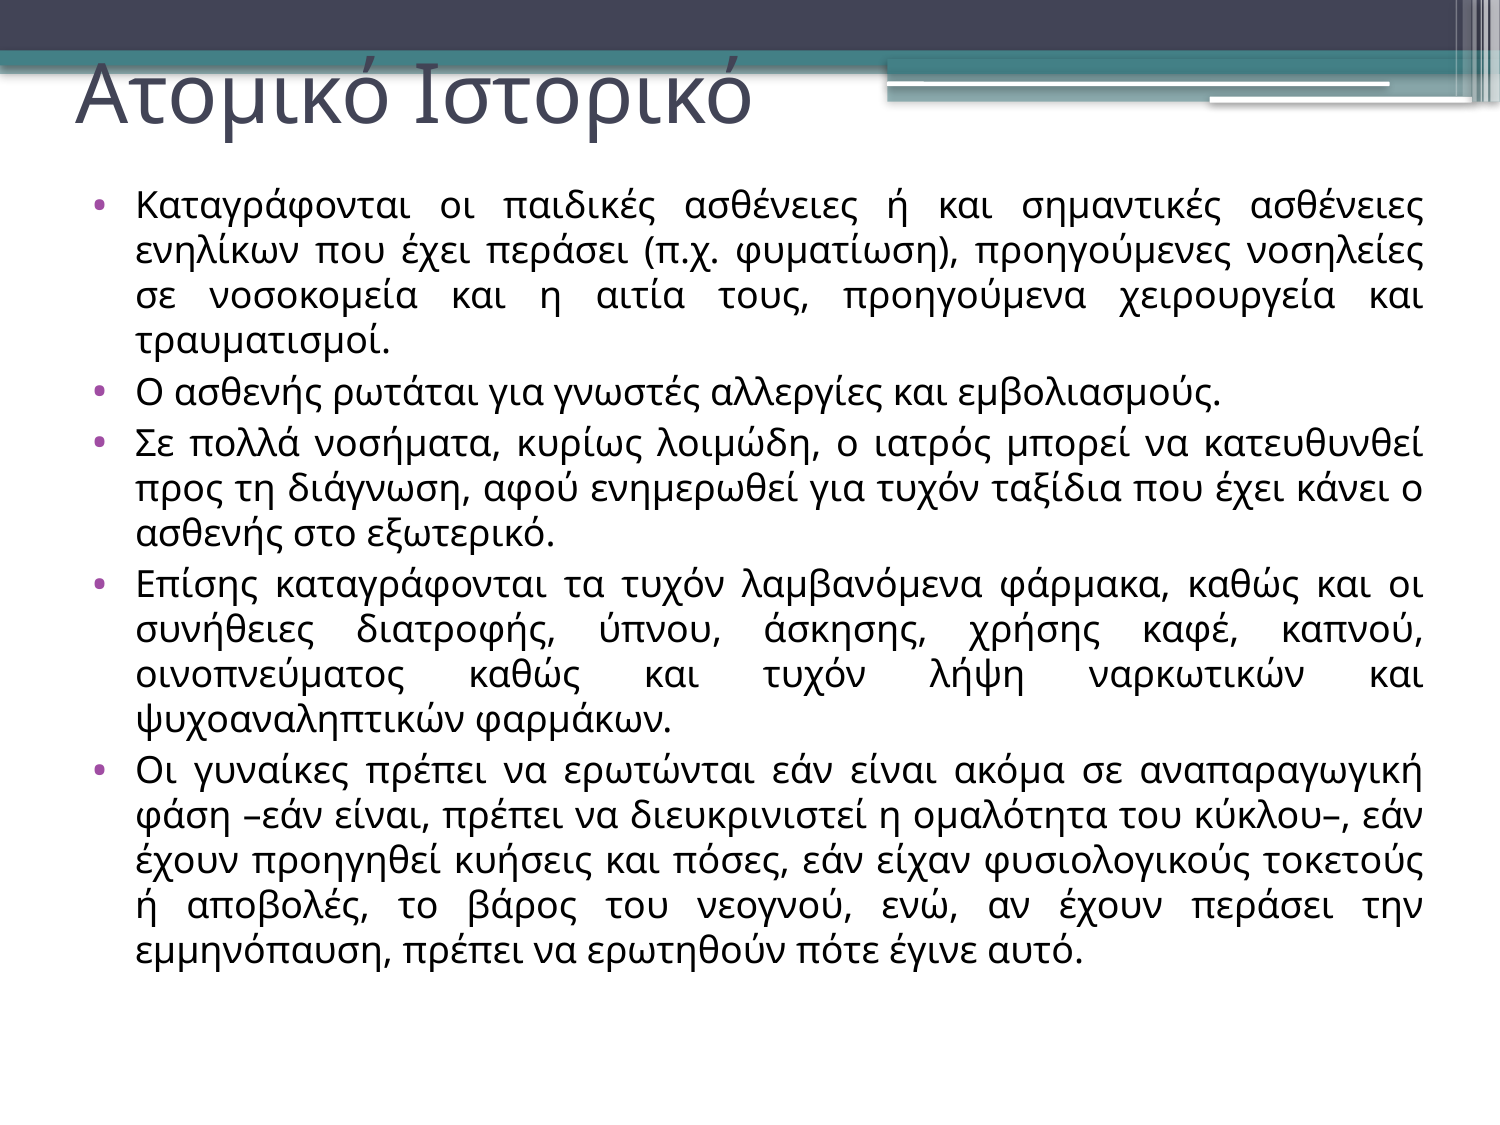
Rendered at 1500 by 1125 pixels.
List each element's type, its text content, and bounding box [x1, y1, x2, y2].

title Ατομικό Ιστορικό [75, 44, 1425, 136]
subtitle Καταγράφονται οι παιδικές ασθένειες ή και σημαντικές ασθένειες ενηλίκων που έχει περάσει (π.χ. φυματίωση), προηγούμενες νοσηλείες σε νοσοκομεία και η αιτία τους, προηγούμενα χειρουργεία και τραυματισμοί. Ο ασθενής ρωτάται για γνωστές αλλεργίες και εμβολιασμούς. Σε πολλά νοσήματα, κυρίως λοιμώδη, ο ιατρός μπορεί να κατευθυνθεί προς τη διάγνωση, αφού ενημερωθεί για τυχόν ταξίδια που έχει κάνει ο ασθενής στο εξωτερικό. Επίσης καταγράφονται τα τυχόν λαμβανόμενα φάρμακα, καθώς και οι συνήθειες διατροφής, ύπνου, άσκησης, χρήσης καφέ, καπνού, οινοπνεύματος καθώς και τυχόν λήψη ναρκωτικών και ψυχοαναληπτικών φαρμάκων. Οι γυναίκες πρέπει να ερωτώνται εάν είναι ακόμα σε αναπαραγωγική φάση –εάν είναι, πρέπει να διευκρινιστεί η ομαλότητα του κύκλου–, εάν έχουν προηγηθεί κυήσεις και πόσες, εάν είχαν φυσιολογικούς τοκετούς ή αποβολές, το βάρος του νεογνού, ενώ, αν έχουν περάσει την εμμηνόπαυση, πρέπει να ερωτηθούν πότε έγινε αυτό. [75, 263, 1425, 941]
